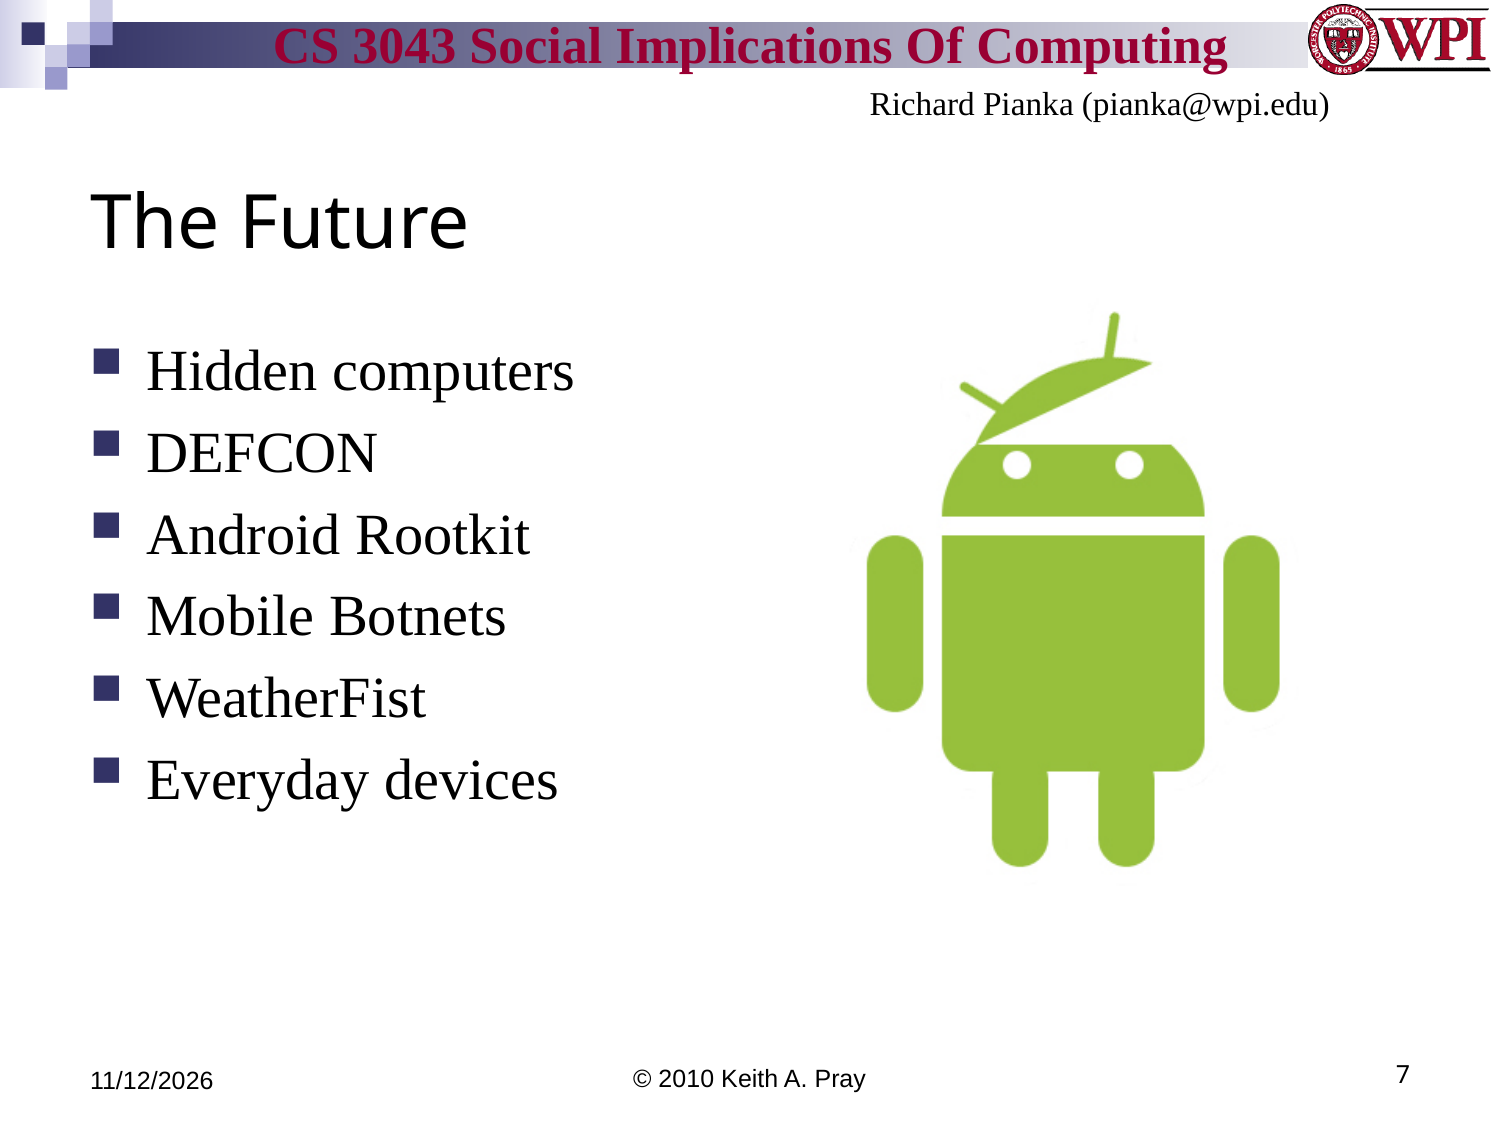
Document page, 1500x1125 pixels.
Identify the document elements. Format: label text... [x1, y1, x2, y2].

slide_number 7 [1074, 1024, 1426, 1101]
footer © 2010 Keith A. Pray [512, 1024, 988, 1101]
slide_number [74, 1024, 426, 1103]
list Hidden computers DEFCON Android Rootkit Mobile Botnets WeatherFist Everyday devices [74, 324, 738, 963]
picture [1308, 3, 1500, 75]
picture [824, 287, 1334, 901]
text_box Richard Pianka (pianka@wpi.edu) [724, 74, 1475, 130]
title The Future [74, 124, 1426, 313]
